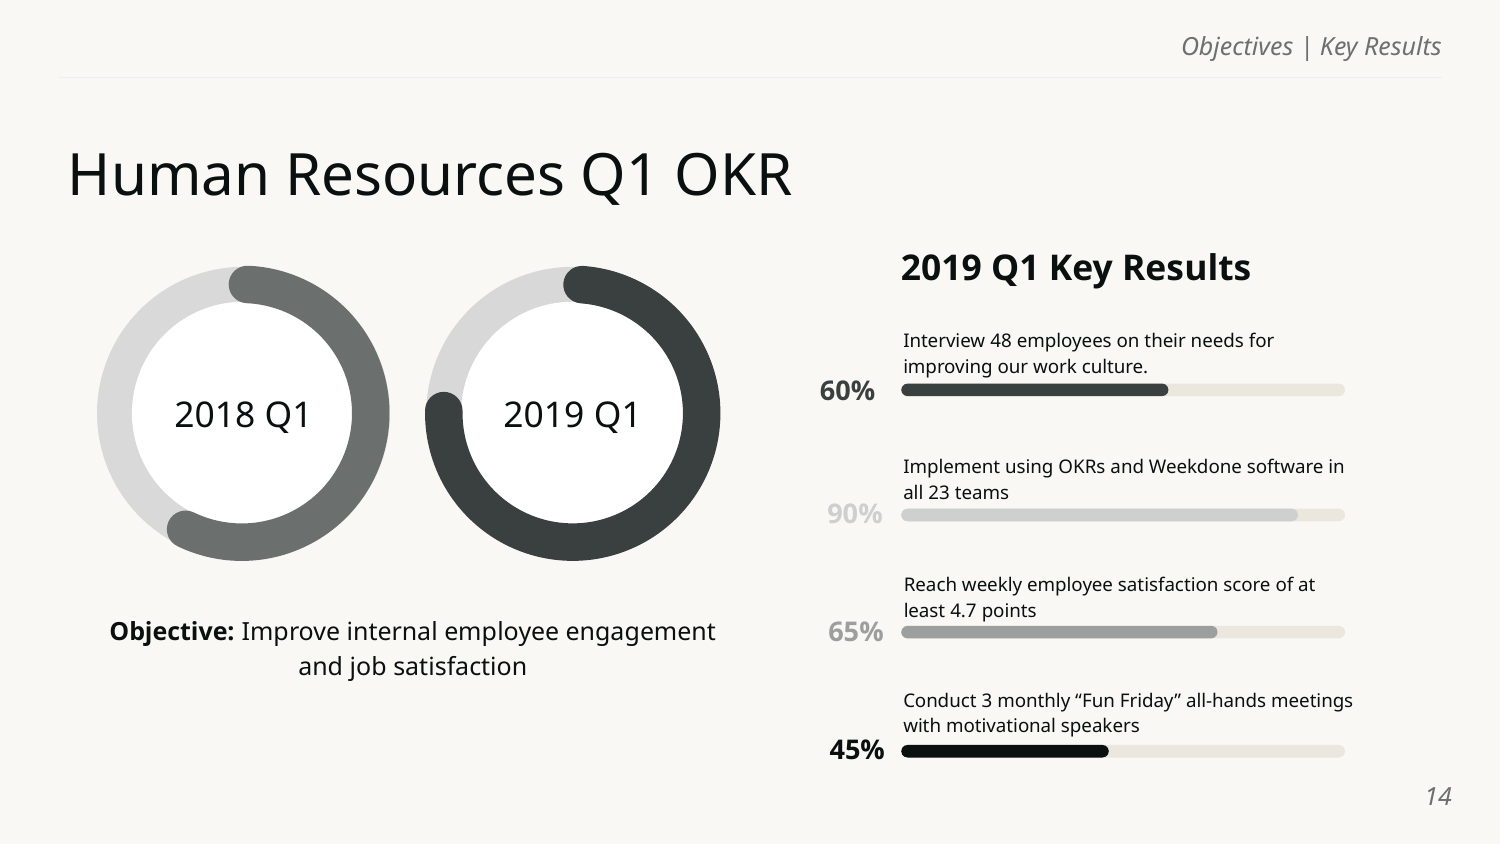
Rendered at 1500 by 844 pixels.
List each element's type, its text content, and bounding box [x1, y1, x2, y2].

text_box [1163, 383, 1346, 397]
text_box Implement using OKRs and Weekdone software in all 23 teams [897, 448, 1362, 507]
text_box [1293, 508, 1346, 522]
text_box 90% [792, 487, 889, 537]
text_box [1213, 625, 1346, 639]
subtitle Objectives | Key Results [738, 30, 1442, 57]
text_box [901, 625, 1218, 639]
text_box [901, 383, 1169, 397]
text_box 2019 Q1 [461, 301, 580, 413]
text_box 65% [792, 605, 890, 655]
text_box Conduct 3 monthly “Fun Friday” all-hands meetings with motivational speakers [897, 682, 1362, 740]
text_box [185, 284, 371, 543]
text_box 2019 Q1 Key Results [889, 239, 1277, 294]
text_box [426, 266, 720, 560]
slide_number ‹#› [1361, 764, 1452, 830]
text_box Interview 48 employees on their needs for improving our work culture. [897, 322, 1362, 381]
text_box [901, 508, 1299, 522]
title Human Resources Q1 OKR [67, 136, 1452, 213]
text_box [97, 266, 390, 560]
text_box Reach weekly employee satisfaction score of at least 4.7 points [898, 566, 1363, 625]
text_box 60% [792, 365, 881, 415]
text_box 2018 Q1 [131, 301, 246, 513]
text_box 45% [792, 723, 891, 773]
text_box [901, 744, 1109, 758]
text_box [1103, 744, 1346, 758]
text_box [443, 284, 702, 543]
text_box Objective: Improve internal employee engagement and job satisfaction [97, 608, 729, 684]
